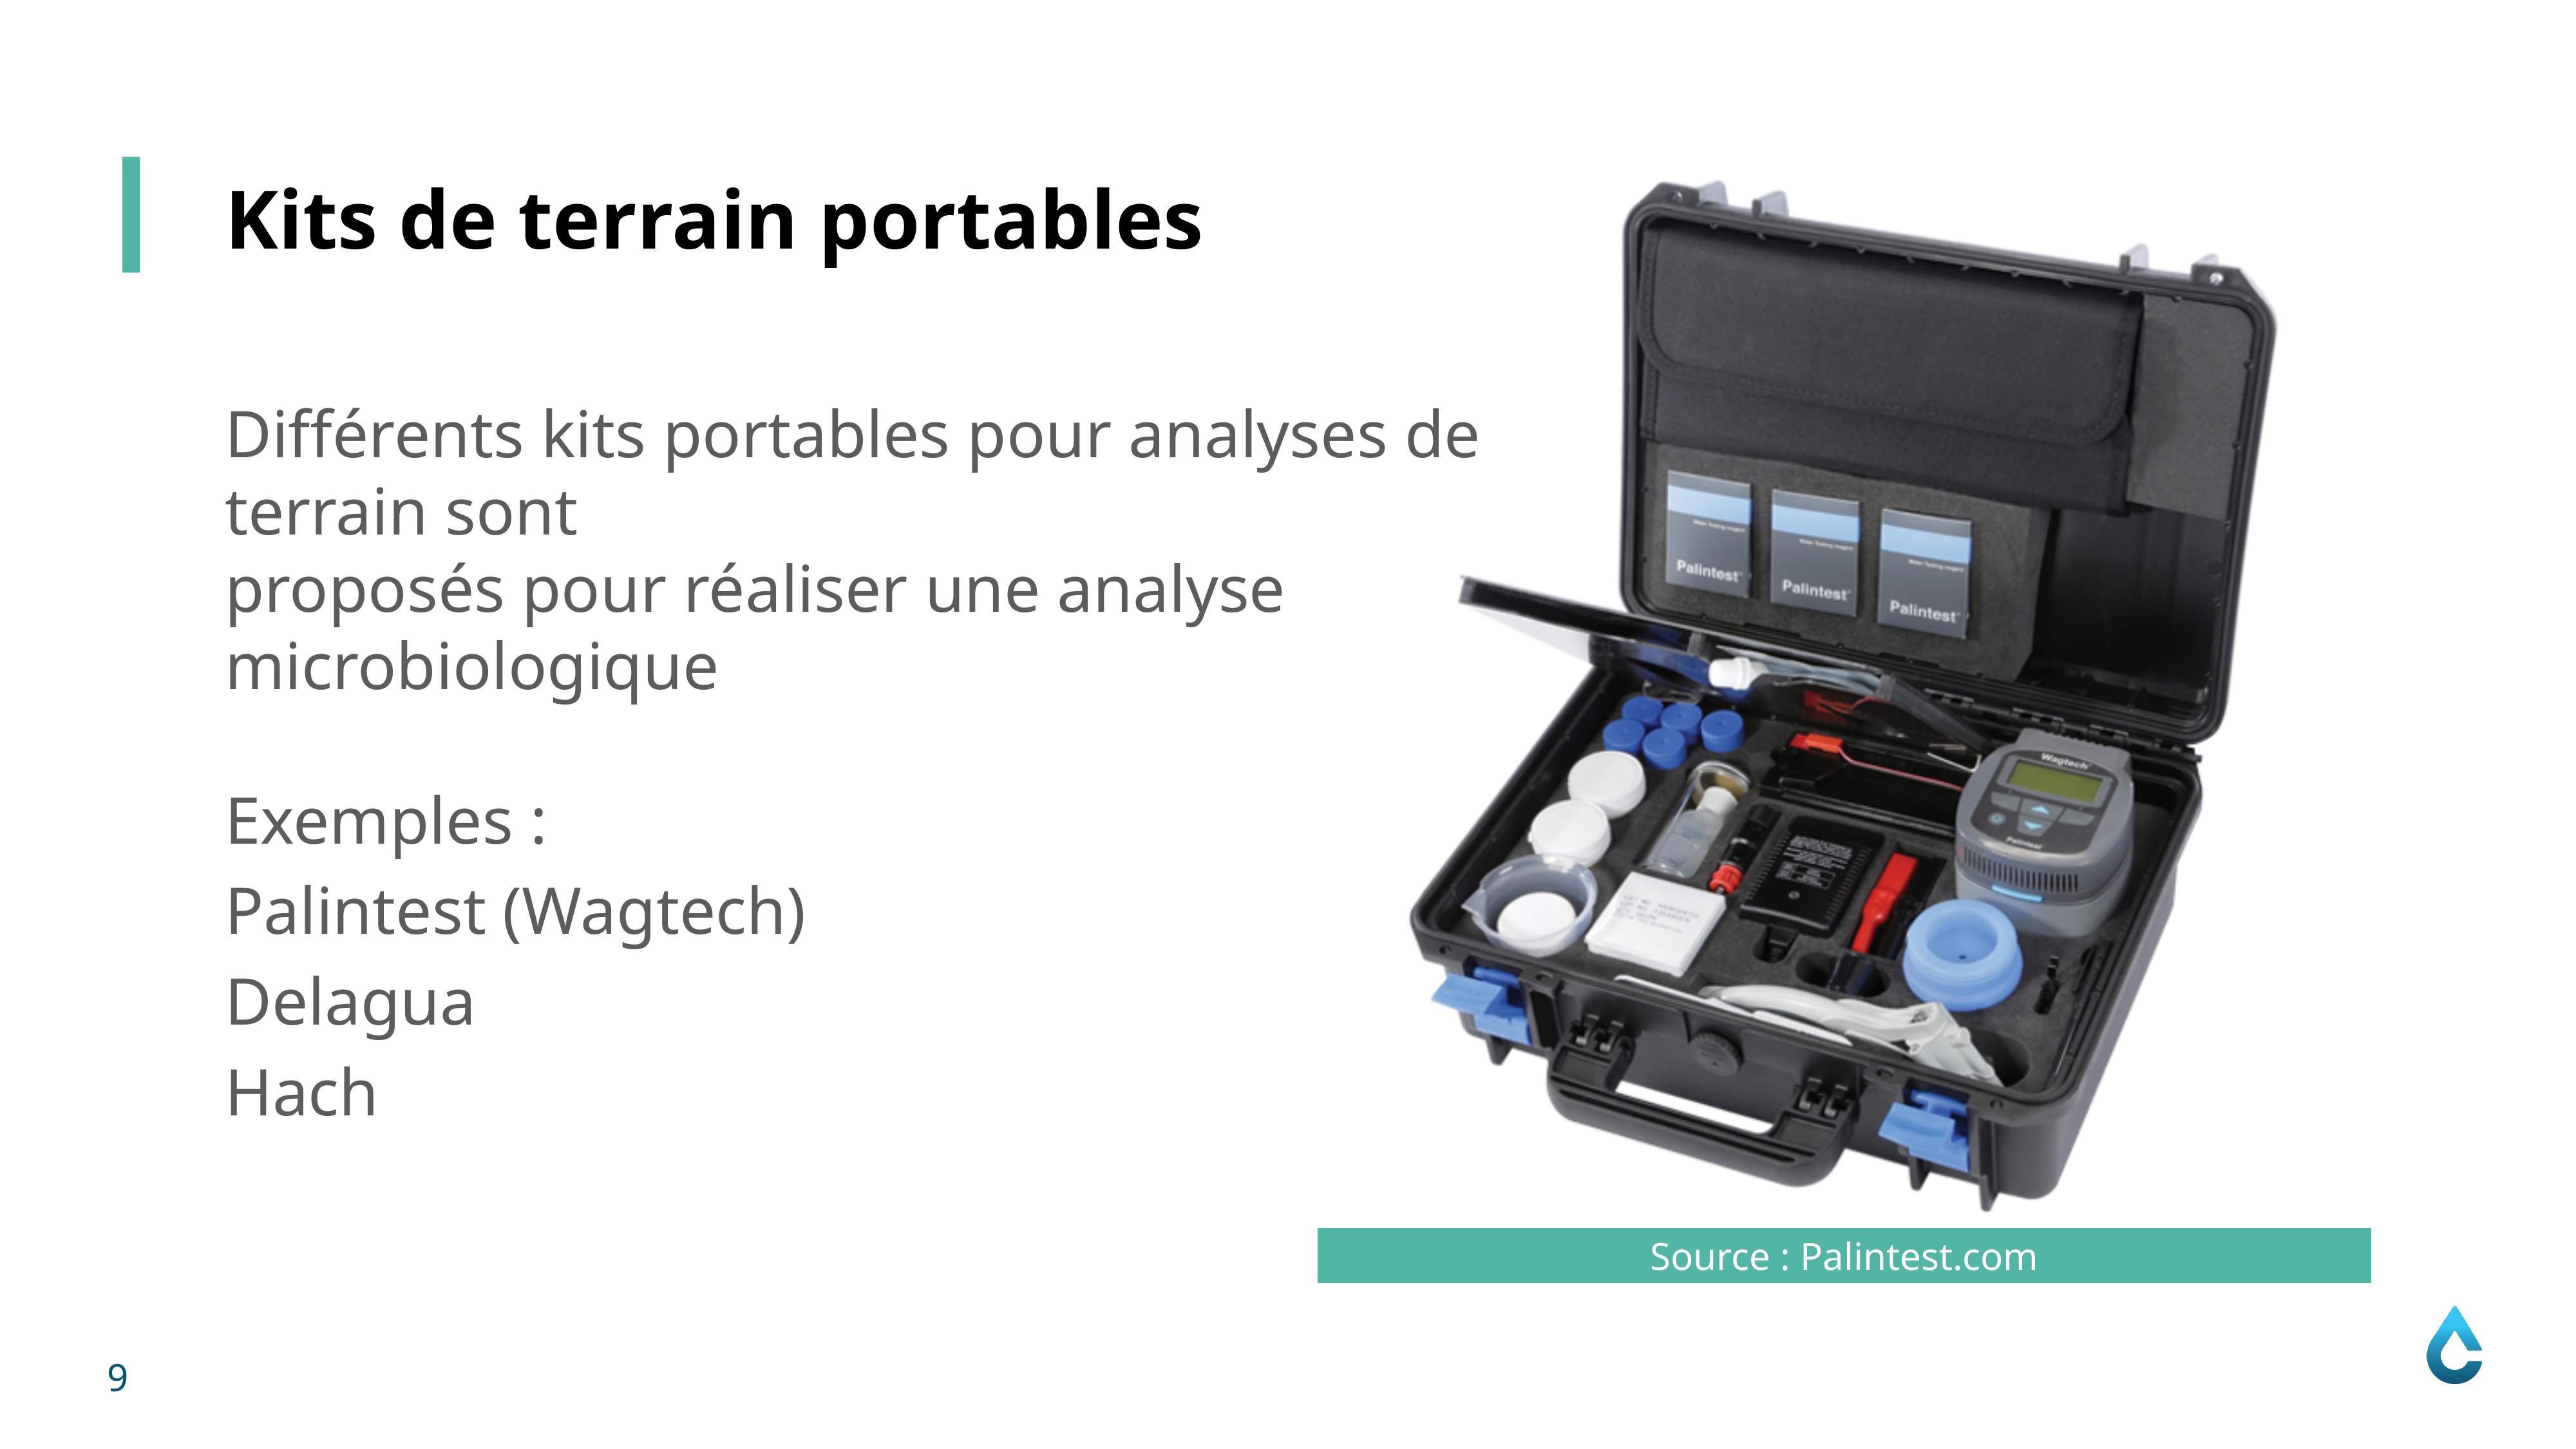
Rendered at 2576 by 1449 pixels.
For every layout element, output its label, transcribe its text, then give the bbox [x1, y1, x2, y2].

text_box Différents kits portables pour analyses de terrain sont proposés pour réaliser une analyse microbiologique Exemples : Palintest (Wagtech) Delagua Hach [215, 388, 1504, 1288]
slide_number 9 [91, 1347, 145, 1405]
text_box Kits de terrain portables [215, 164, 1317, 270]
picture [1317, 132, 2372, 1256]
picture [2427, 1306, 2482, 1384]
text_box Source : Palintest.com [1317, 1256, 2372, 1283]
